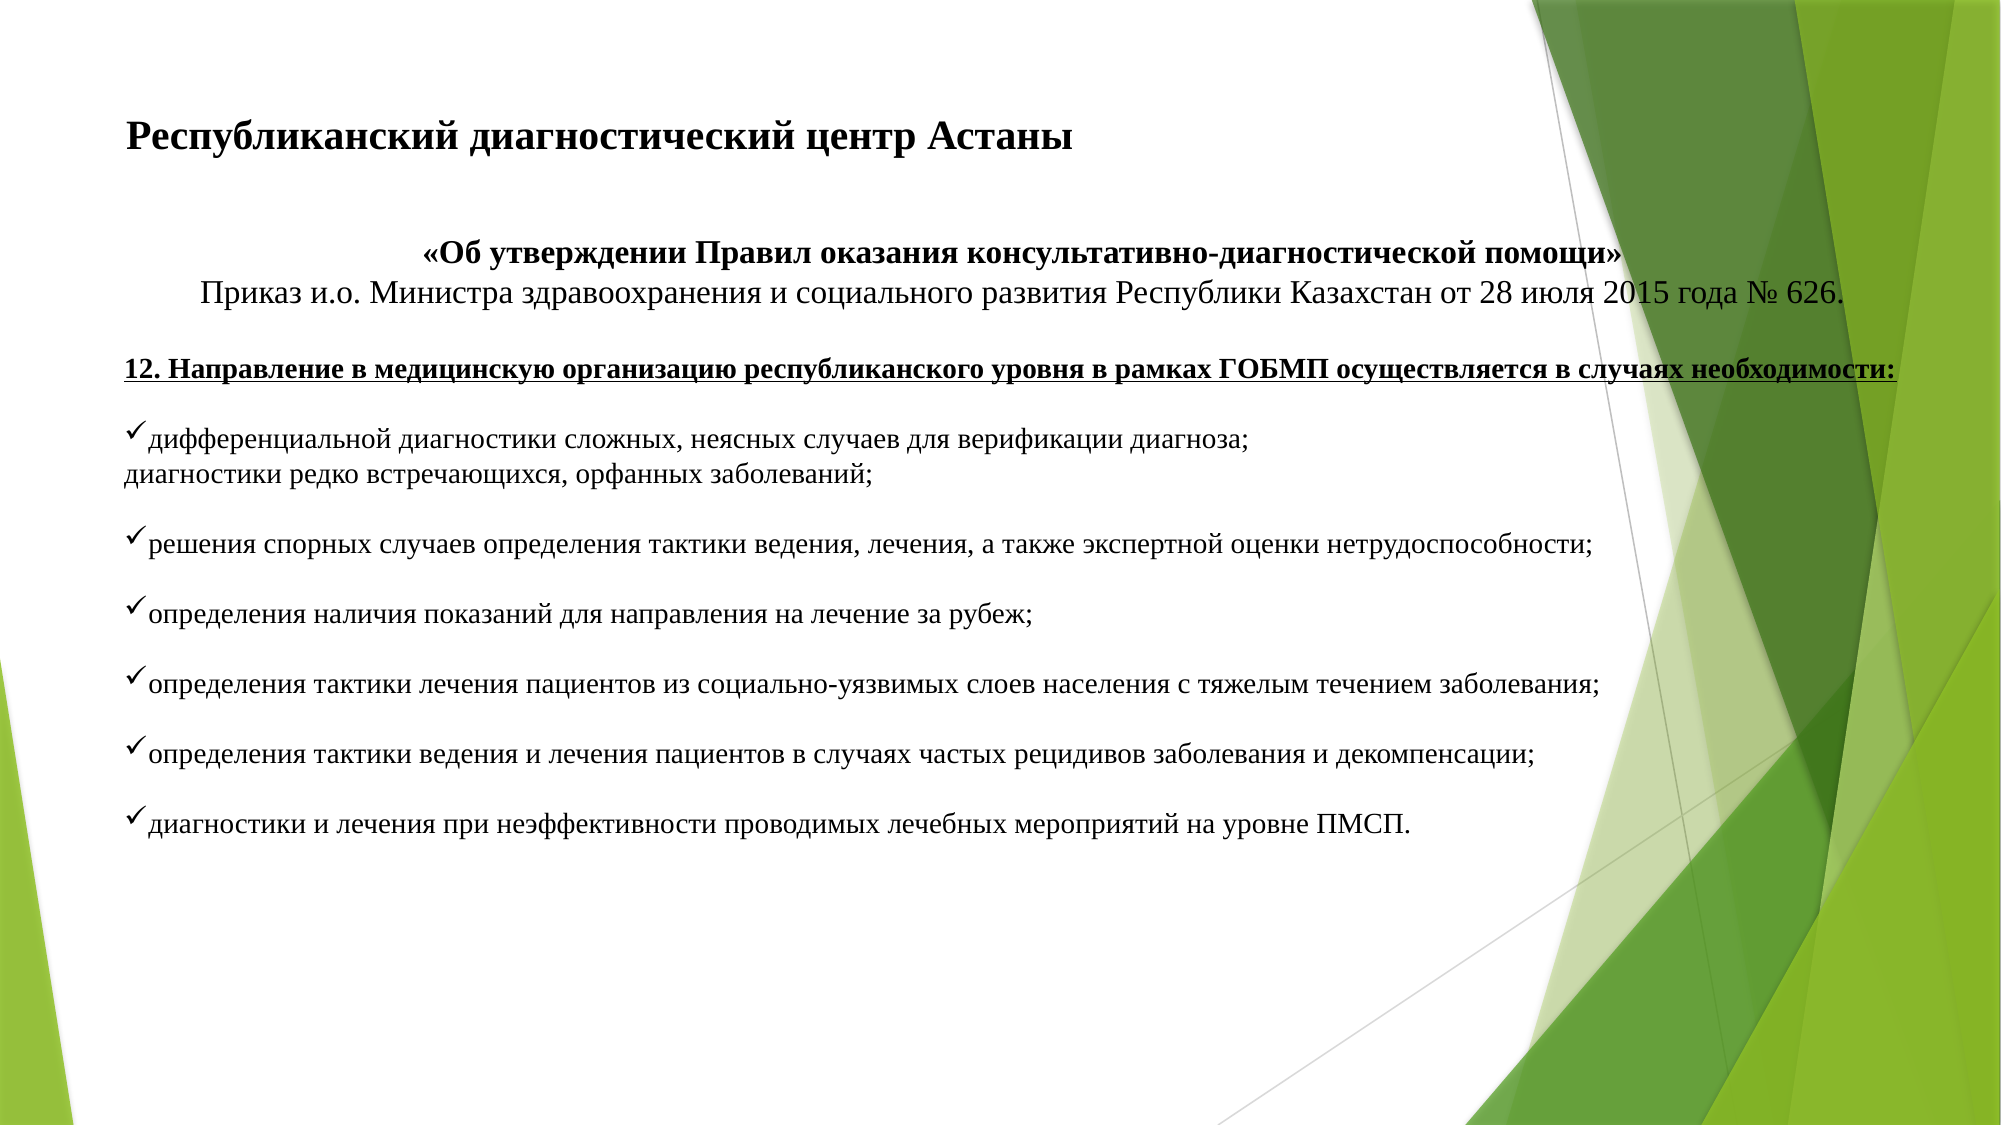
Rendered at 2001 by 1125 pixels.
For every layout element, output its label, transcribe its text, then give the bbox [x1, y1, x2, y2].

text_box «Об утверждении Правил оказания консультативно-диагностической помощи» Приказ и.о. Министра здравоохранения и социального развития Республики Казахстан от 28 июля 2015 года № 626. 12. Направление в медицинскую организацию республиканского уровня в рамках ГОБМП осуществляется в случаях необходимости: дифференциальной диагностики сложных, неясных случаев для верификации диагноза; диагностики редко встречающихся, орфанных заболеваний; решения спорных случаев определения тактики ведения, лечения, а также экспертной оценки нетрудоспособности; определения наличия показаний для направления на лечение за рубеж; определения тактики лечения пациентов из социально-уязвимых слоев населения с тяжелым течением заболевания; определения тактики ведения и лечения пациентов в случаях частых рецидивов заболевания и декомпенсации; диагностики и лечения при неэффективности проводимых лечебных мероприятий на уровне ПМСП. [109, 222, 1938, 1117]
title Республиканский диагностический центр Астаны [111, 99, 1522, 222]
